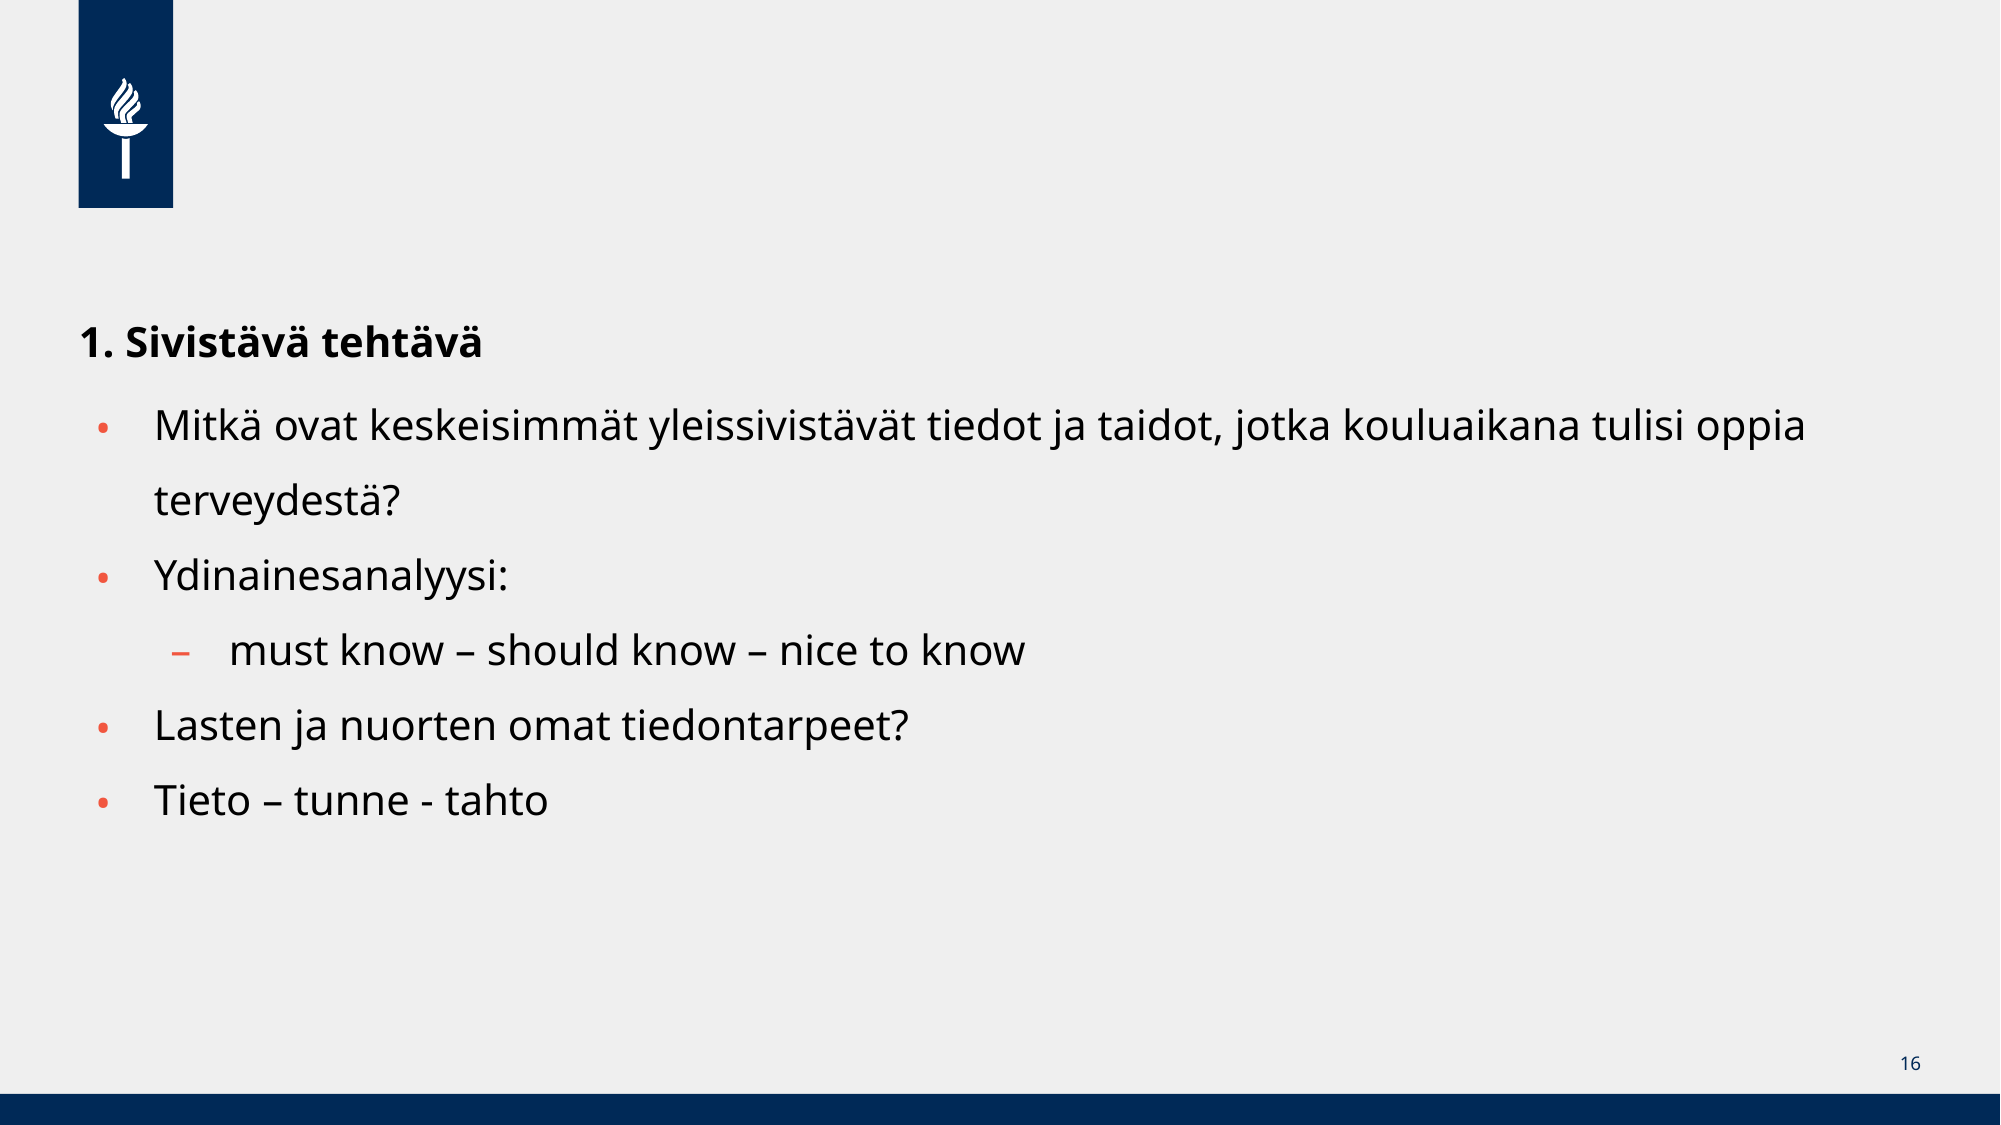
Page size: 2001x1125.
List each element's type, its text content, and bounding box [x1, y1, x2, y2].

slide_number 16 [1850, 1046, 1922, 1083]
list 1. Sivistävä tehtävä Mitkä ovat keskeisimmät yleissivistävät tiedot ja taidot, jotka kouluaikana tulisi oppia terveydestä? Ydinainesanalyysi: must know – should know – nice to know Lasten ja nuorten omat tiedontarpeet? Tieto – tunne - tahto [78, 290, 1921, 1012]
